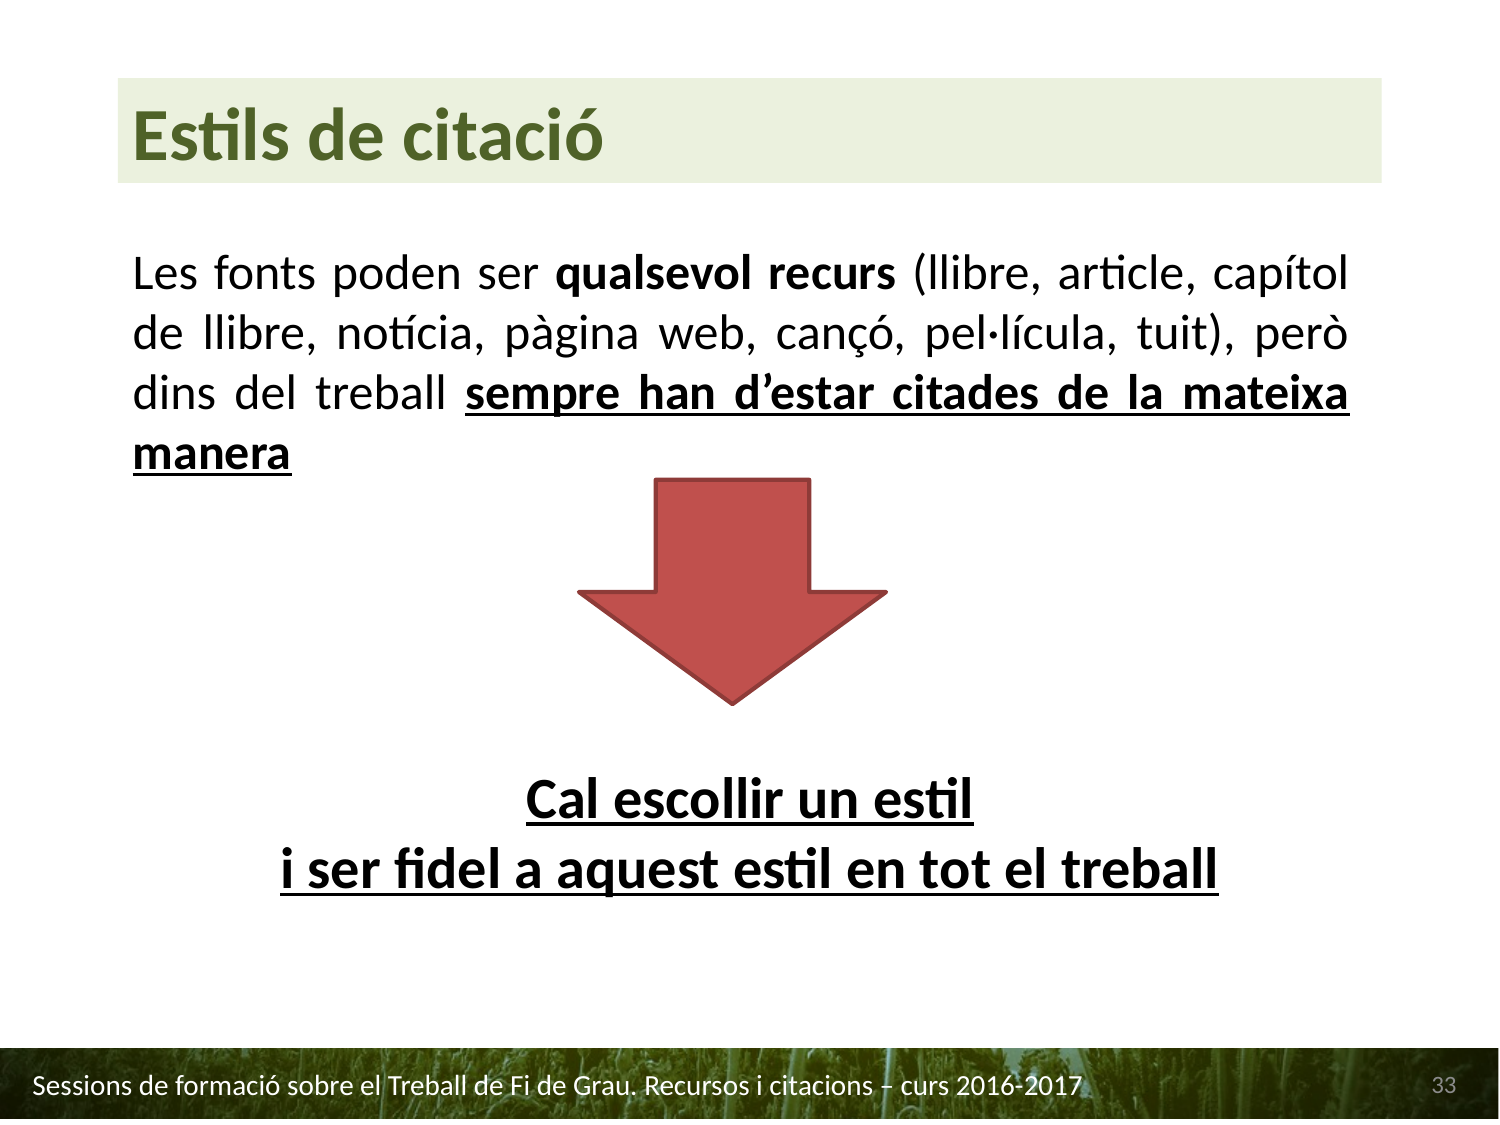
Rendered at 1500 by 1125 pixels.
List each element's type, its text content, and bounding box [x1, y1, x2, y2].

slide_number 33 [1353, 1053, 1472, 1114]
text_box Les fonts poden ser qualsevol recurs (llibre, article, capítol de llibre, notícia, pàgina web, cançó, pel·lícula, tuit), però dins del treball sempre han d’estar citades de la mateixa manera [117, 231, 1365, 487]
text_box [576, 477, 889, 706]
text_box Cal escollir un estil i ser fidel a aquest estil en tot el treball [126, 752, 1373, 908]
text_box Estils de citació [117, 78, 1382, 183]
picture [0, 1048, 1500, 1119]
